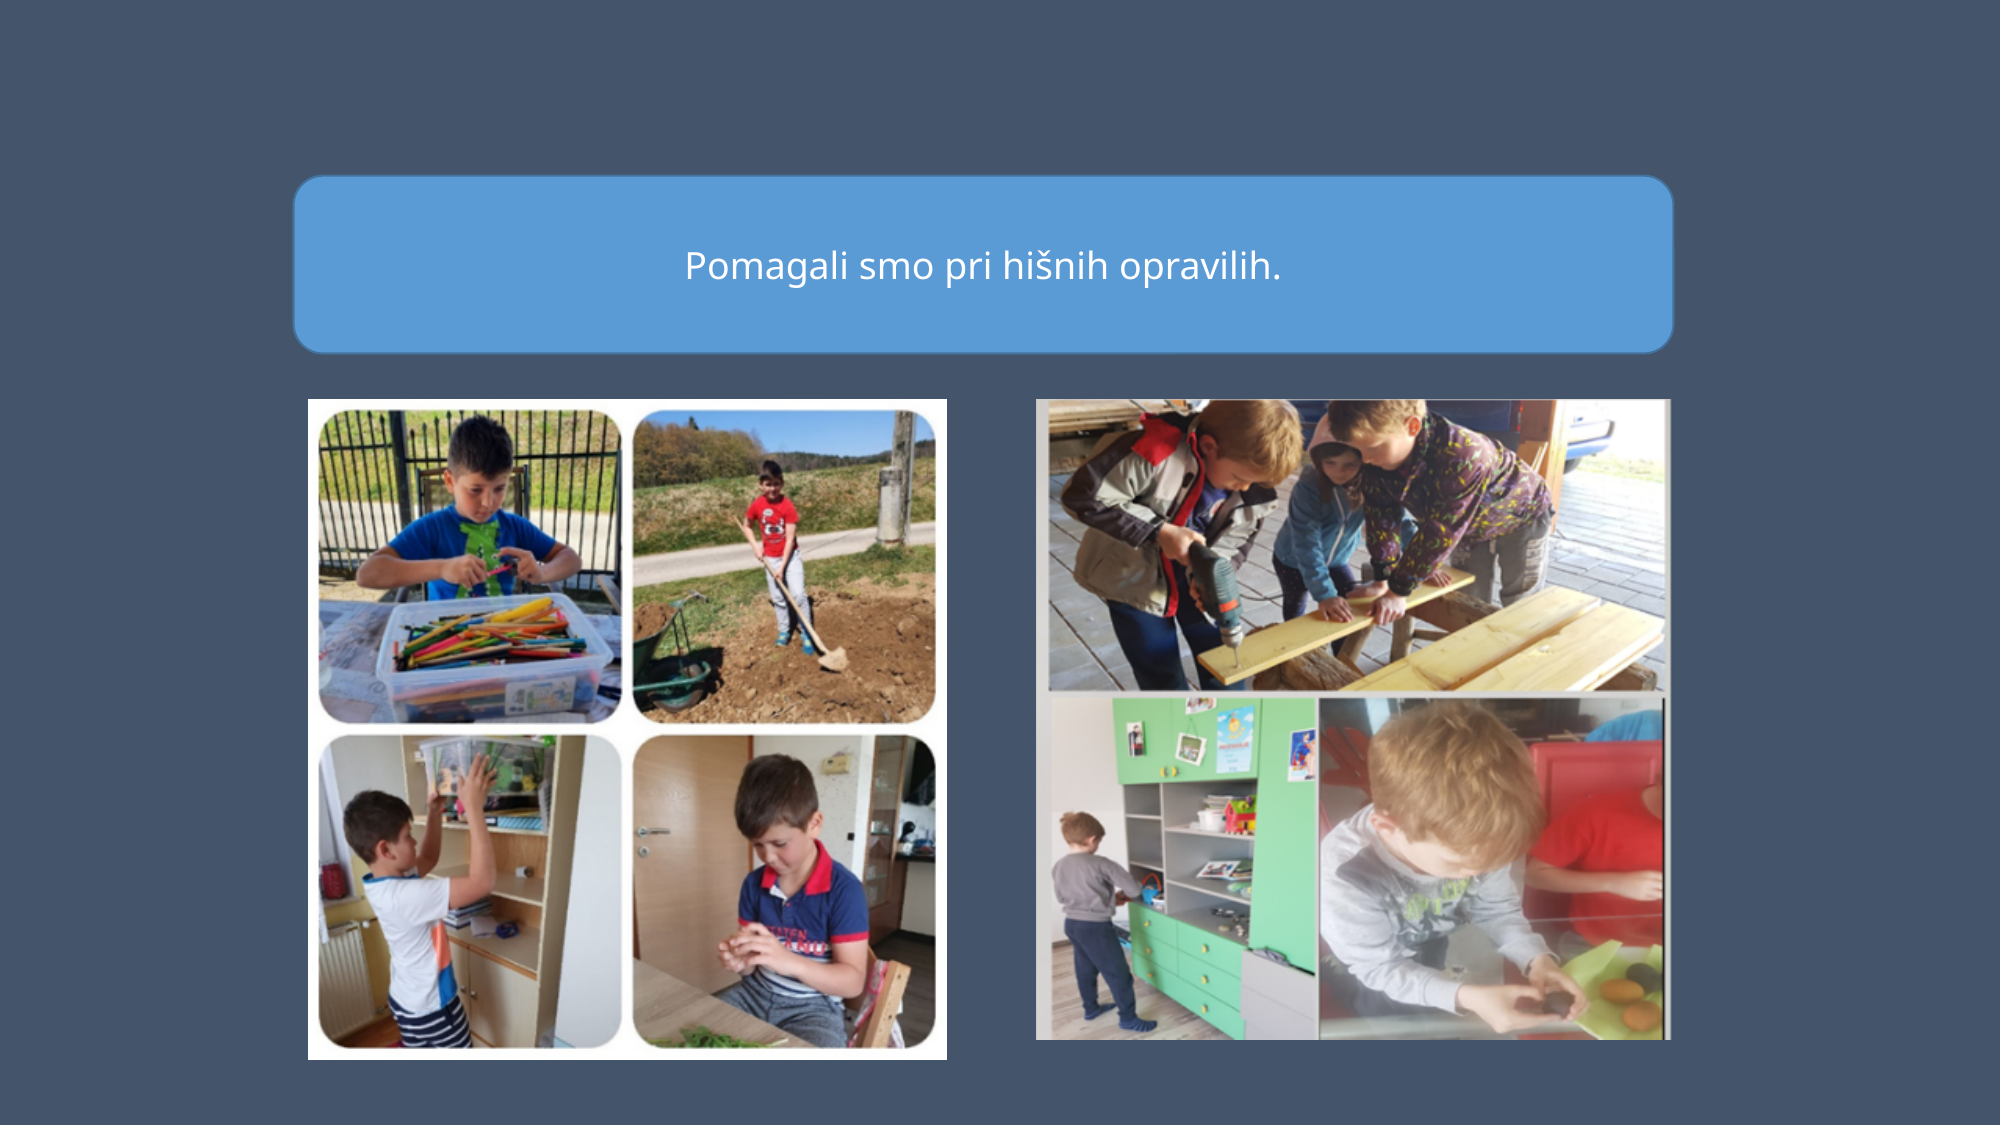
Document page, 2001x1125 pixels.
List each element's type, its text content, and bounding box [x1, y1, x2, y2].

text_box Pomagali smo pri hišnih opravilih. [292, 174, 1675, 355]
picture [1036, 399, 1674, 1040]
picture [308, 399, 947, 1060]
